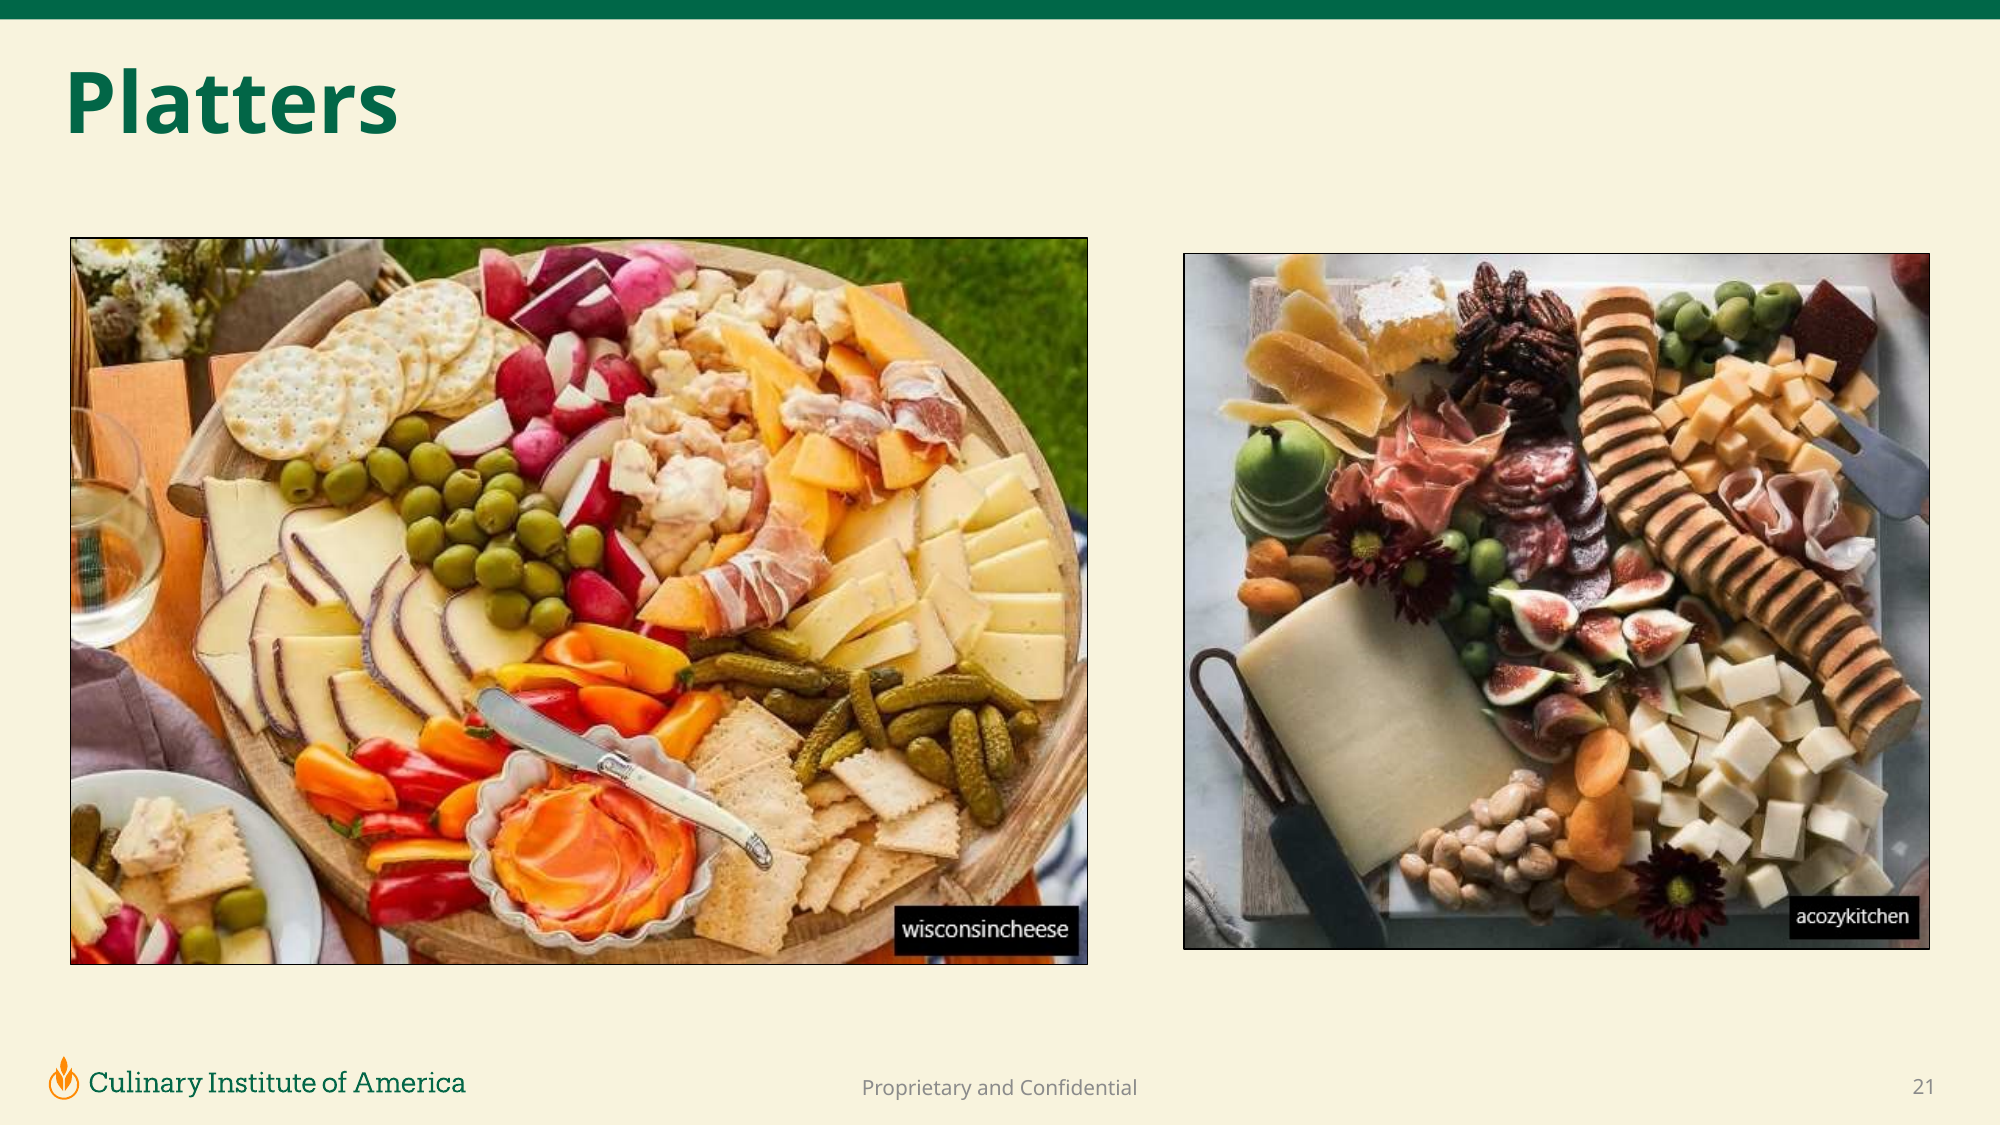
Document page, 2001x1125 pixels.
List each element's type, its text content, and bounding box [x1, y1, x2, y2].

title Platters [48, 52, 445, 169]
slide_number 21 [1866, 1072, 1952, 1103]
picture [1184, 254, 1929, 949]
picture [71, 238, 1087, 964]
